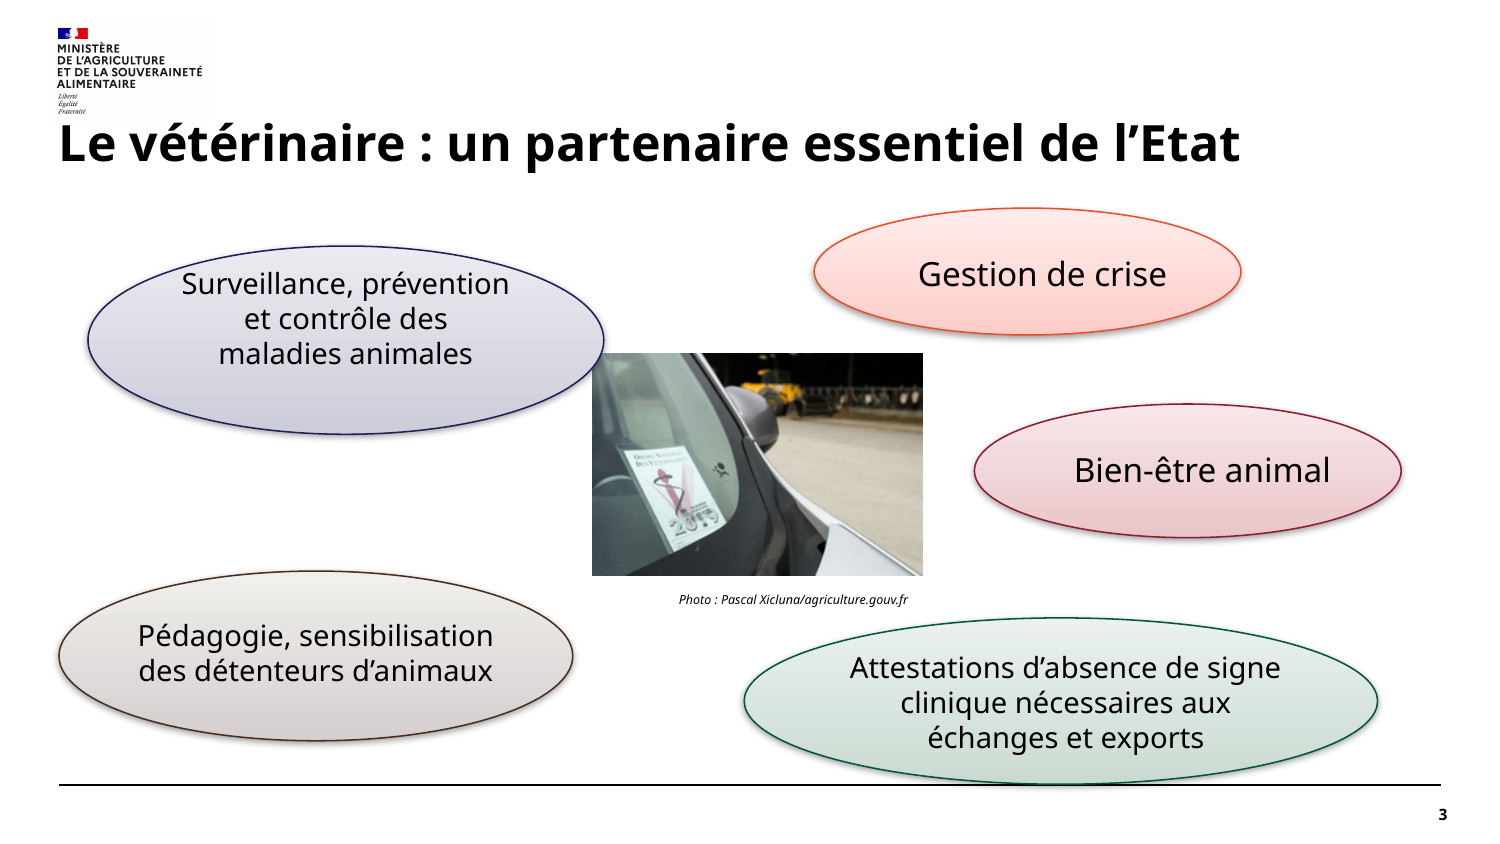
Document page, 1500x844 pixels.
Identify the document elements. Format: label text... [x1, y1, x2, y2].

text_box Surveillance, prévention et contrôle des maladies animales [87, 245, 605, 436]
text_box 3 [1240, 797, 1463, 844]
text_box Photo : Pascal Xicluna/agriculture.gouv.fr [568, 584, 923, 615]
picture [47, 17, 213, 124]
text_box [813, 207, 1242, 336]
text_box Gestion de crise [868, 246, 1218, 301]
text_box [846, 763, 1276, 786]
text_box [58, 570, 574, 742]
text_box Bien-être animal [1027, 441, 1378, 497]
text_box [834, 617, 1287, 642]
text_box Pédagogie, sensibilisation des détenteurs d’animaux [117, 609, 515, 695]
title Le vétérinaire : un partenaire essentiel de l’Etat [59, 118, 1441, 192]
picture [592, 353, 924, 576]
text_box [1315, 650, 1379, 752]
text_box Attestations d’absence de signe clinique nécessaires aux échanges et exports [816, 642, 1315, 763]
text_box [973, 403, 1402, 539]
text_box [743, 647, 816, 755]
